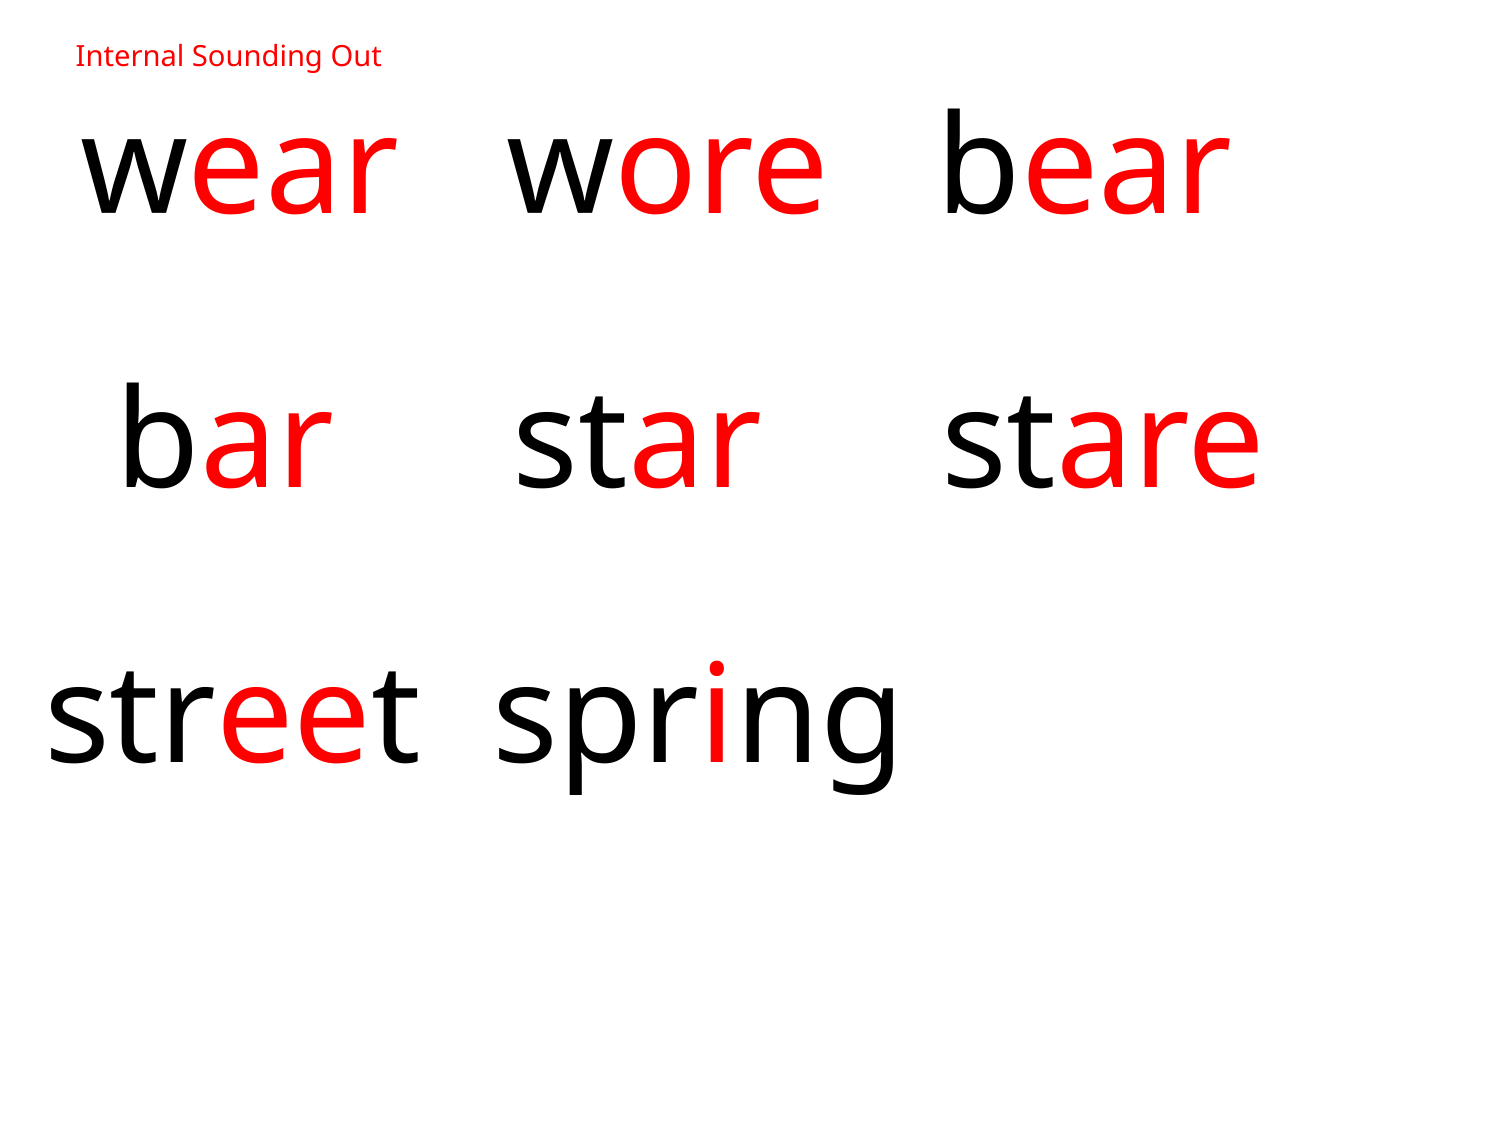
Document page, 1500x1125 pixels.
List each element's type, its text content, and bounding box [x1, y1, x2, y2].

text_box wear wore bear bar star stare street spring [29, 68, 1464, 798]
text_box Internal Sounding Out [60, 29, 482, 80]
